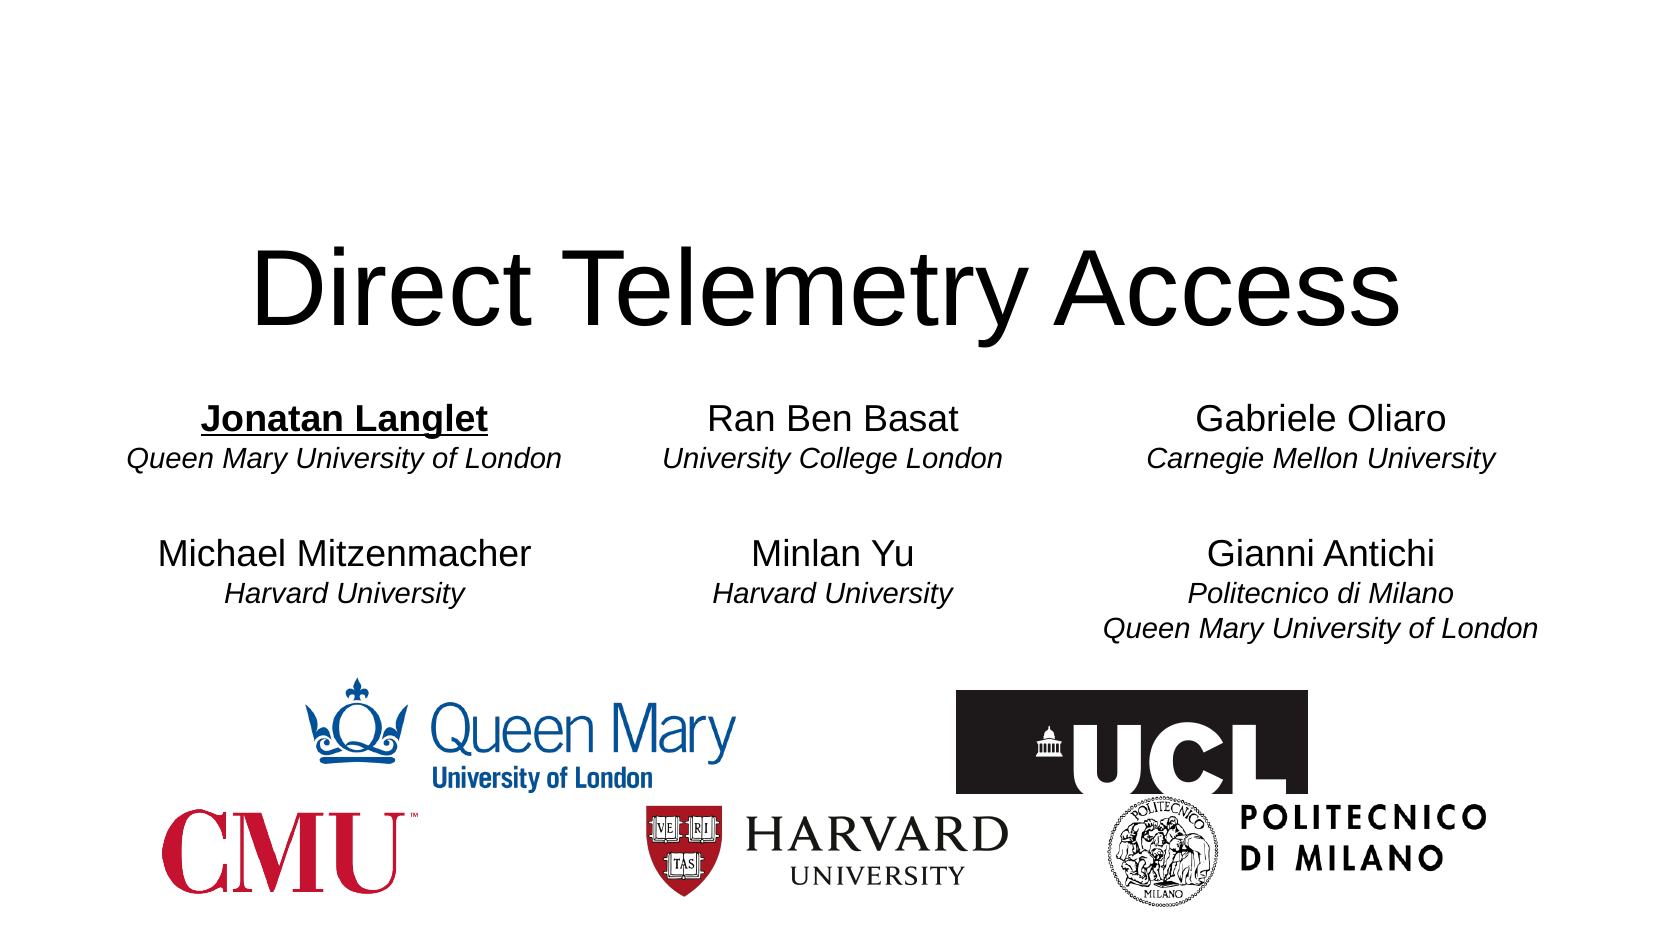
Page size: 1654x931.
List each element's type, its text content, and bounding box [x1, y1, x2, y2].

text_box Ran Ben Basat University College London [612, 379, 1053, 490]
picture [305, 677, 736, 793]
text_box Gianni Antichi Politecnico di Milano Queen Mary University of London [1053, 514, 1589, 695]
text_box Michael Mitzenmacher Harvard University [77, 514, 565, 625]
text_box Jonatan Langlet Queen Mary University of London [77, 379, 612, 490]
picture [1107, 796, 1486, 907]
text_box Minlan Yu Harvard University [565, 514, 1053, 625]
title Direct Telemetry Access [56, 177, 1598, 363]
picture [161, 809, 418, 894]
picture [637, 801, 1017, 902]
text_box Gabriele Oliaro Carnegie Mellon University [1053, 379, 1589, 490]
picture [956, 690, 1308, 794]
